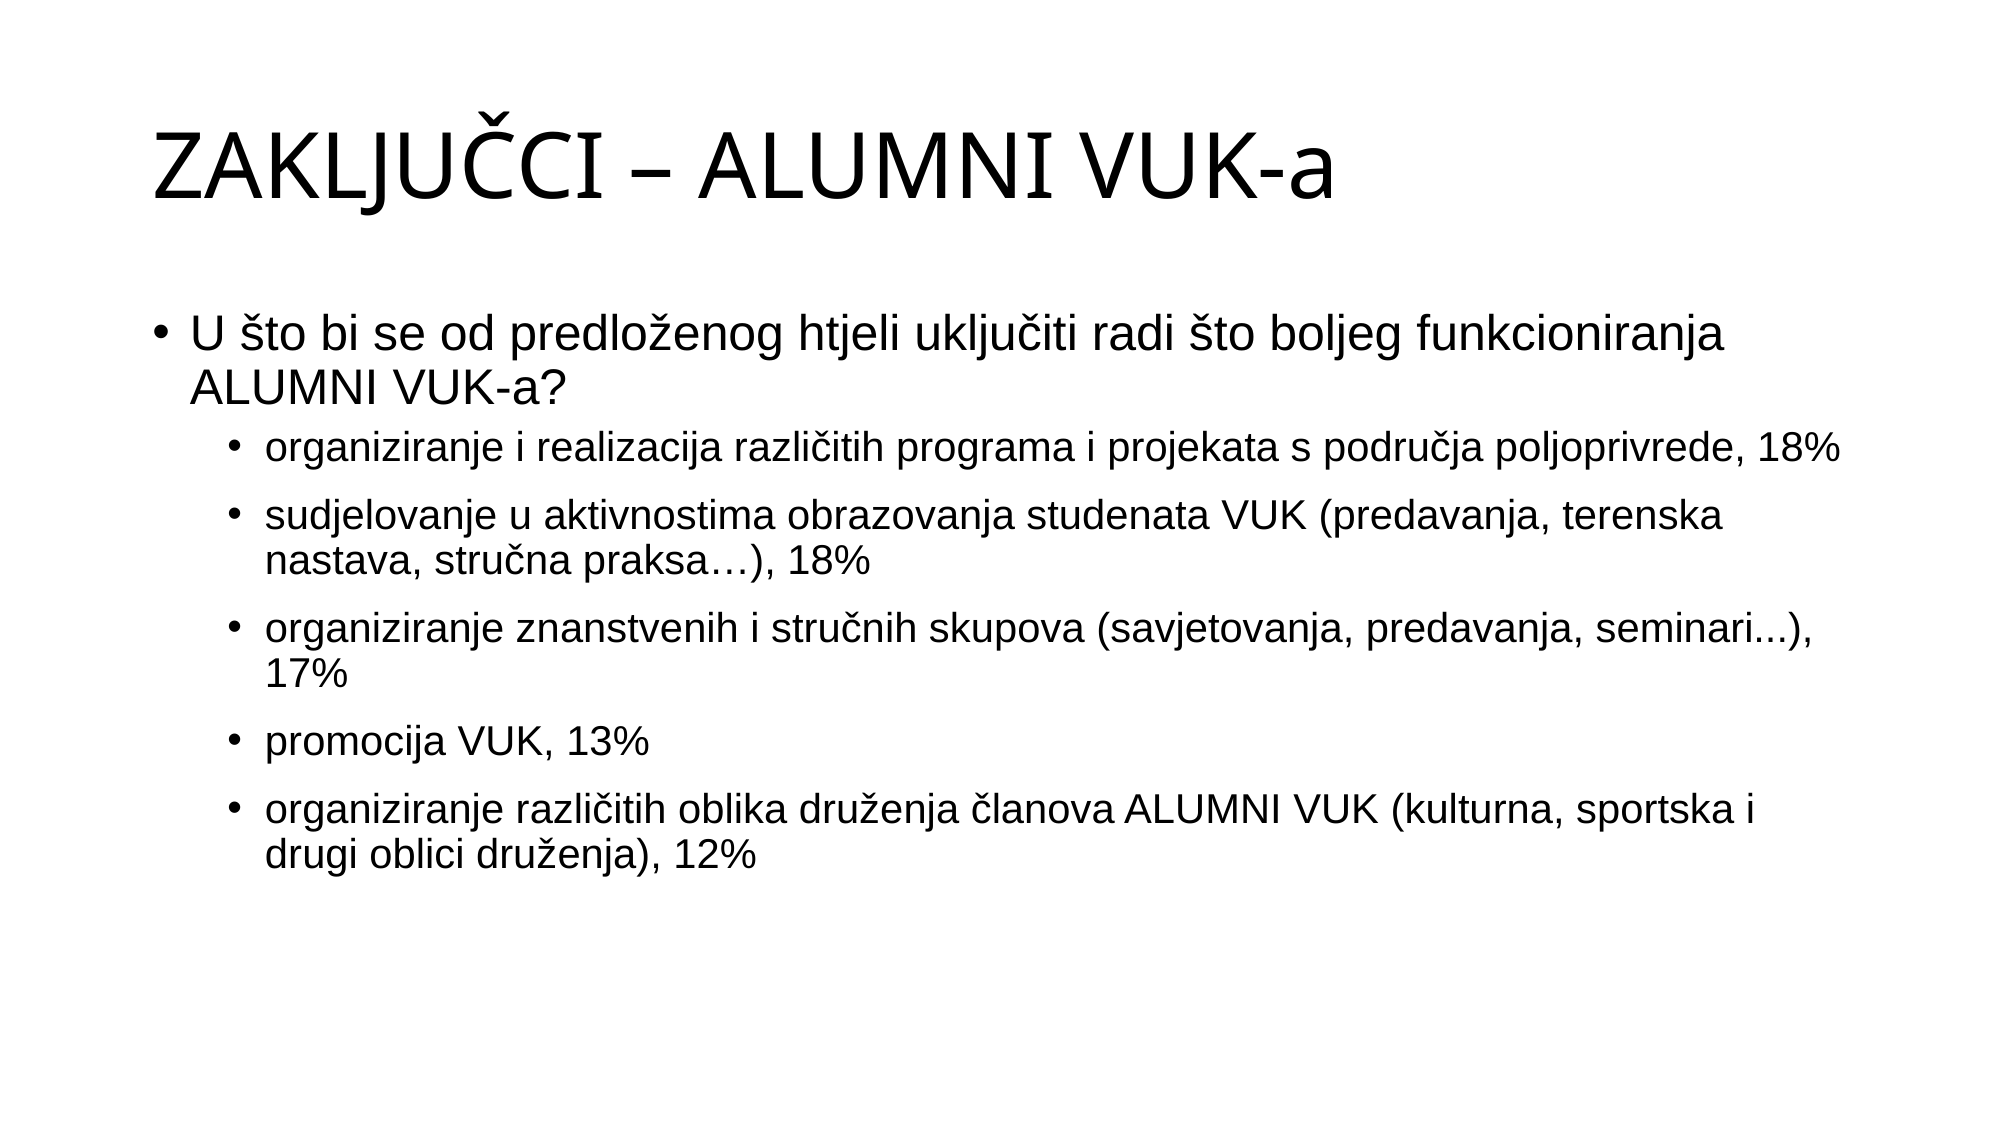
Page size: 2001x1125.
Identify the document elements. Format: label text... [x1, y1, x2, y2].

list U što bi se od predloženog htjeli uključiti radi što boljeg funkcioniranja ALUMNI VUK-a? organiziranje i realizacija različitih programa i projekata s područja poljoprivrede, 18% sudjelovanje u aktivnostima obrazovanja studenata VUK (predavanja, terenska nastava, stručna praksa…), 18% organiziranje znanstvenih i stručnih skupova (savjetovanja, predavanja, seminari...), 17% promocija VUK, 13% organiziranje različitih oblika druženja članova ALUMNI VUK (kulturna, sportska i drugi oblici druženja), 12% [137, 299, 1863, 1014]
title ZAKLJUČCI – ALUMNI VUK-a [137, 59, 1863, 278]
